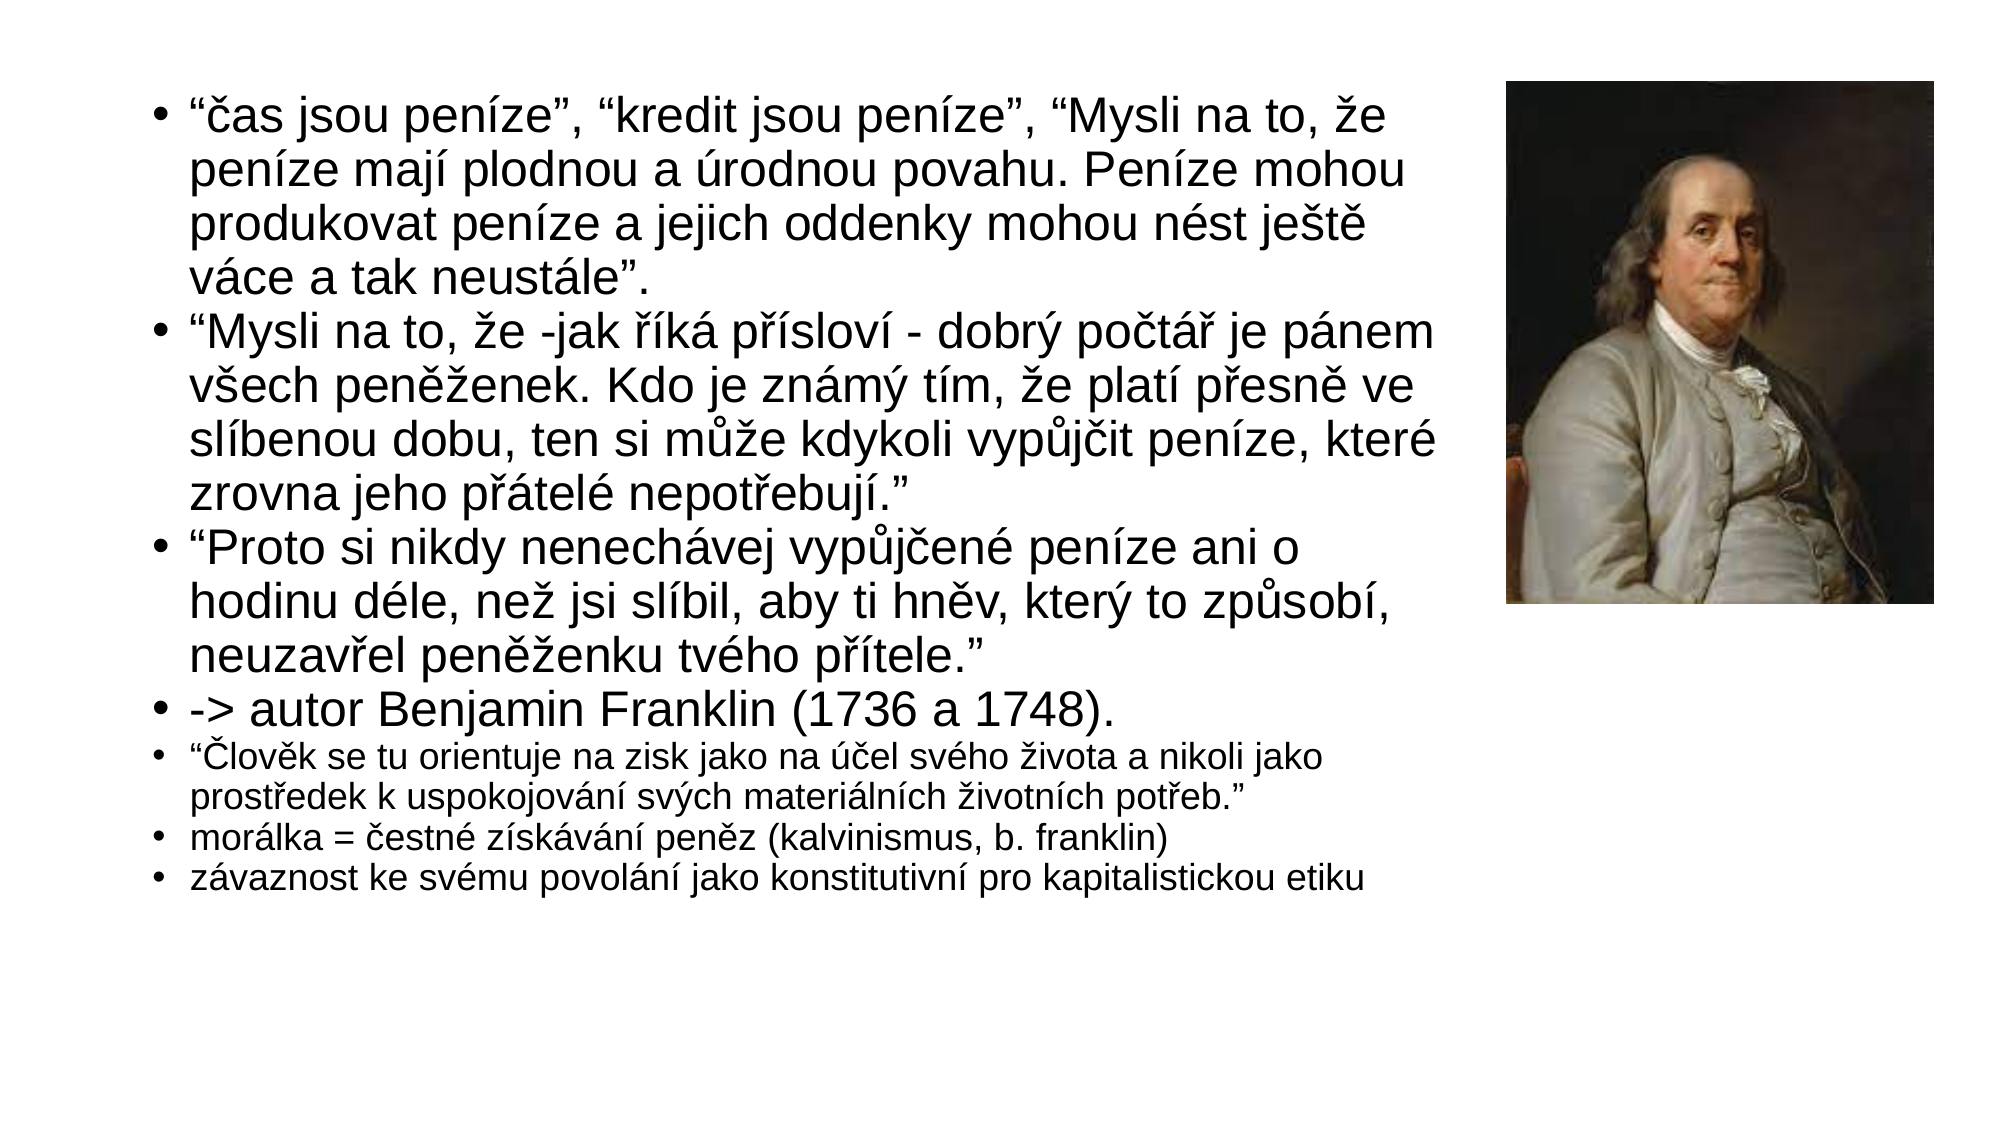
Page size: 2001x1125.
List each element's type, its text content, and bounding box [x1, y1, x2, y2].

list “čas jsou peníze”, “kredit jsou peníze”, “Mysli na to, že peníze mají plodnou a úrodnou povahu. Peníze mohou produkovat peníze a jejich oddenky mohou nést ještě váce a tak neustále”. “Mysli na to, že -jak říká přísloví - dobrý počtář je pánem všech peněženek. Kdo je známý tím, že platí přesně ve slíbenou dobu, ten si může kdykoli vypůjčit peníze, které zrovna jeho přátelé nepotřebují.” “Proto si nikdy nenechávej vypůjčené peníze ani o hodinu déle, než jsi slíbil, aby ti hněv, který to způsobí, neuzavřel peněženku tvého přítele.” -> autor Benjamin Franklin (1736 a 1748). “Člověk se tu orientuje na zisk jako na účel svého života a nikoli jako prostředek k uspokojování svých materiálních životních potřeb.” morálka = čestné získávání peněz (kalvinismus, b. franklin) závaznost ke svému povolání jako konstitutivní pro kapitalistickou etiku [137, 81, 1454, 1014]
picture [1506, 81, 1935, 604]
